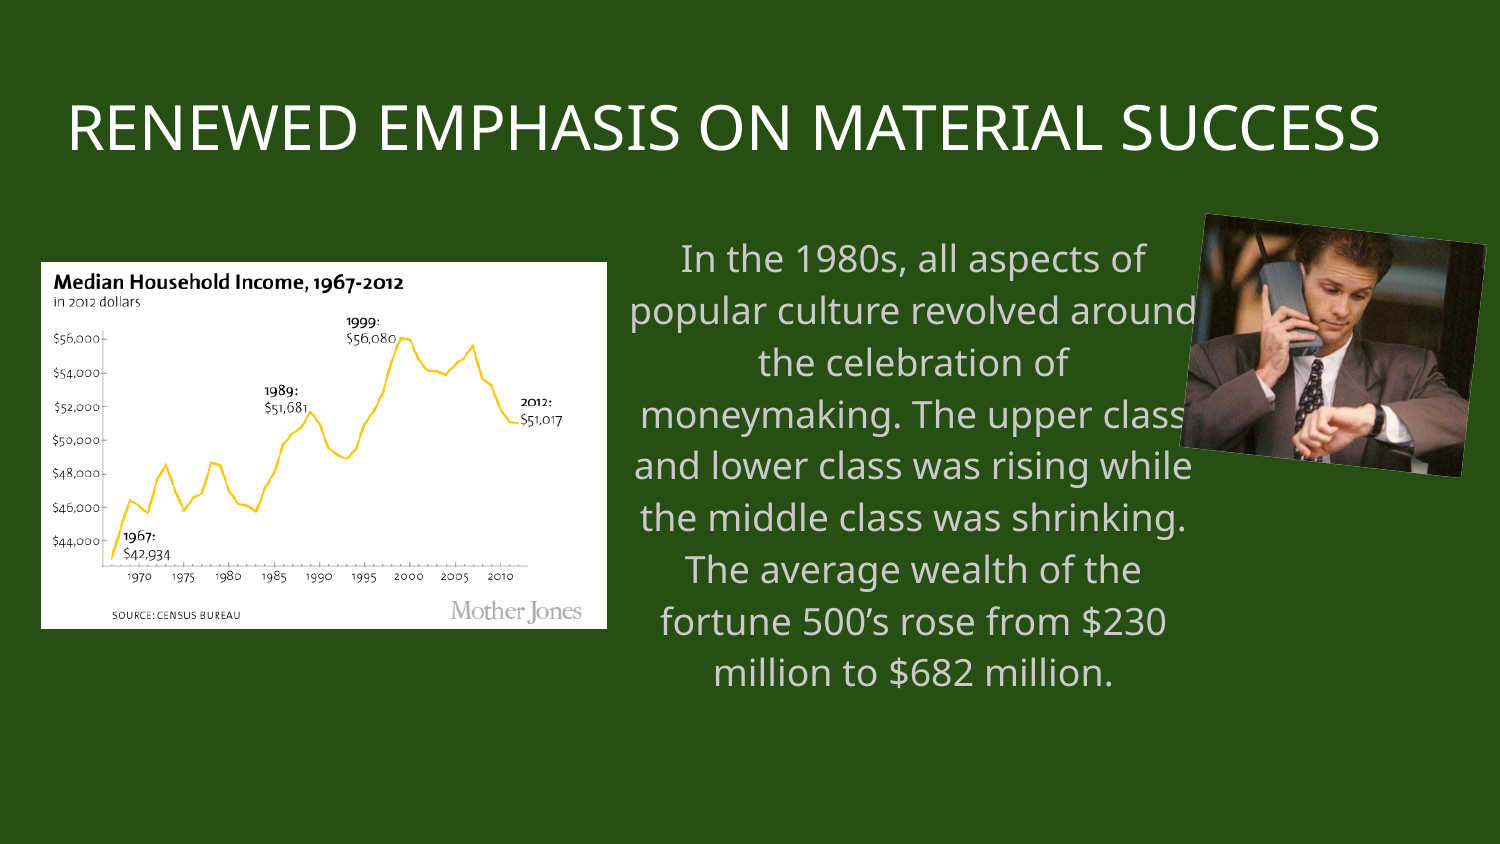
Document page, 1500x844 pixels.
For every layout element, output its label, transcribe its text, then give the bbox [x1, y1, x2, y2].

picture [1180, 214, 1486, 477]
list In the 1980s, all aspects of popular culture revolved around the celebration of moneymaking. The upper class and lower class was rising while the middle class was shrinking. The average wealth of the fortune 500’s rose from $230 million to $682 million. [608, 213, 1219, 775]
picture [41, 262, 608, 630]
title RENEWED EMPHASIS ON MATERIAL SUCCESS [51, 72, 1449, 167]
